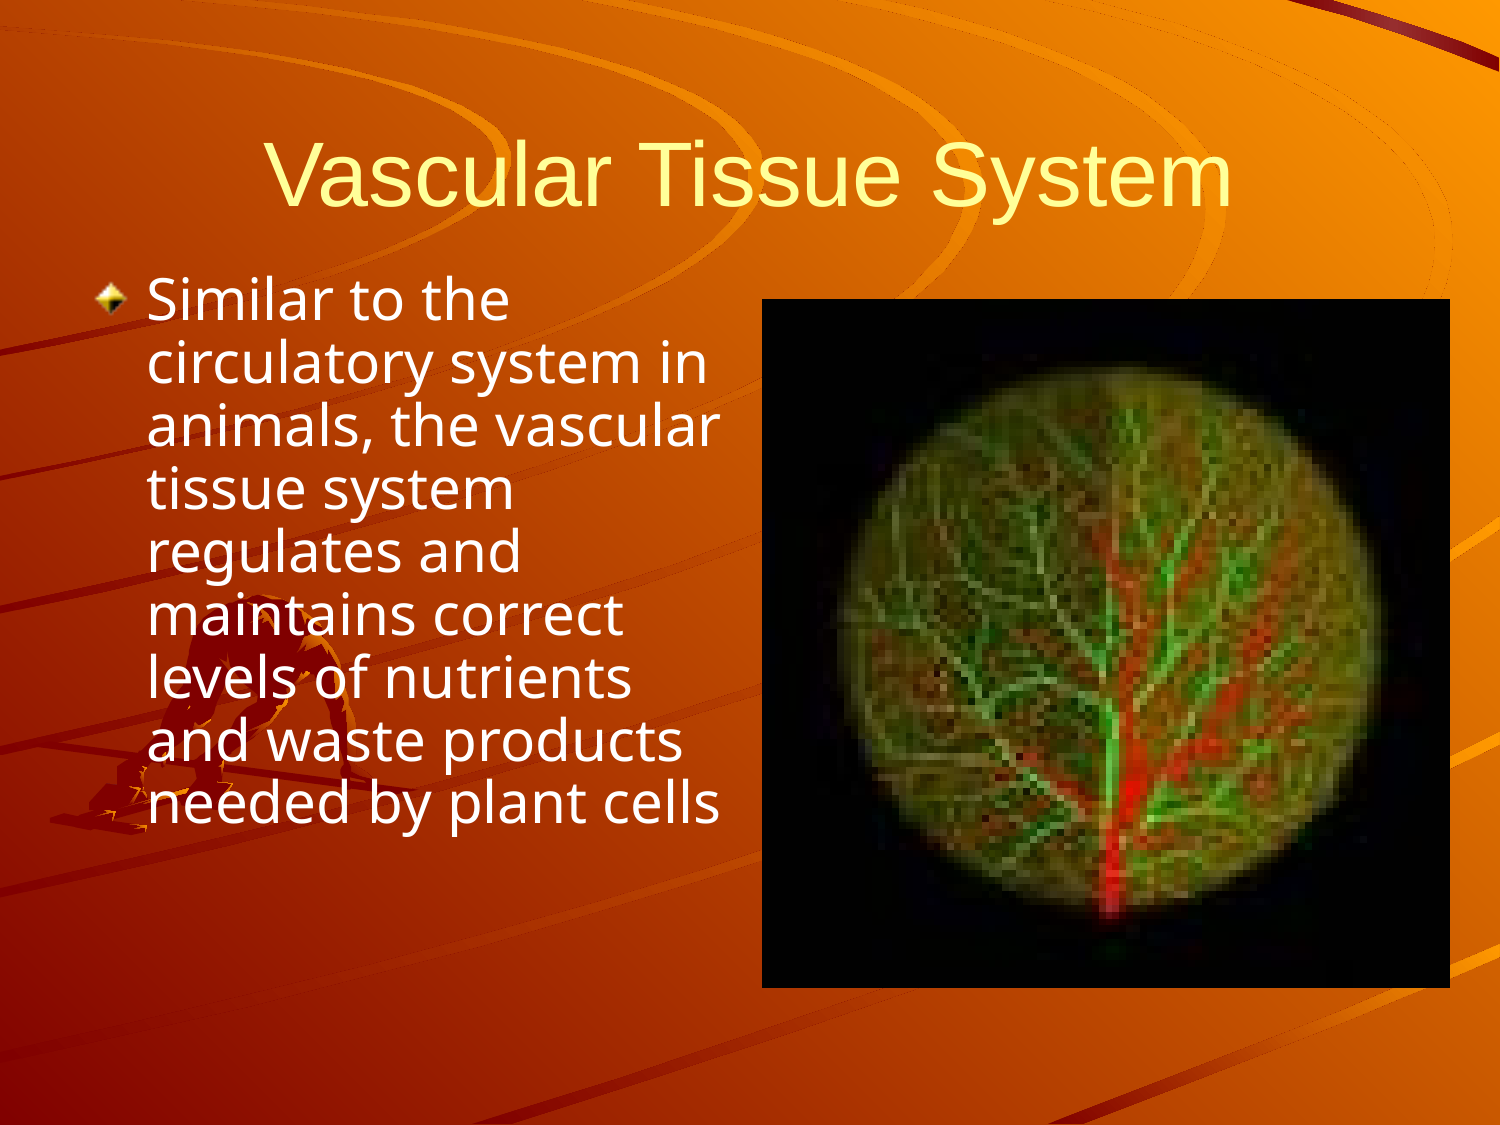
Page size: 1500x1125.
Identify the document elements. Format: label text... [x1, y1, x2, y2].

title Vascular Tissue System [75, 26, 1425, 233]
list Similar to the circulatory system in animals, the vascular tissue system regulates and maintains correct levels of nutrients and waste products needed by plant cells [75, 262, 738, 1006]
picture [90, 277, 131, 319]
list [762, 299, 1451, 988]
